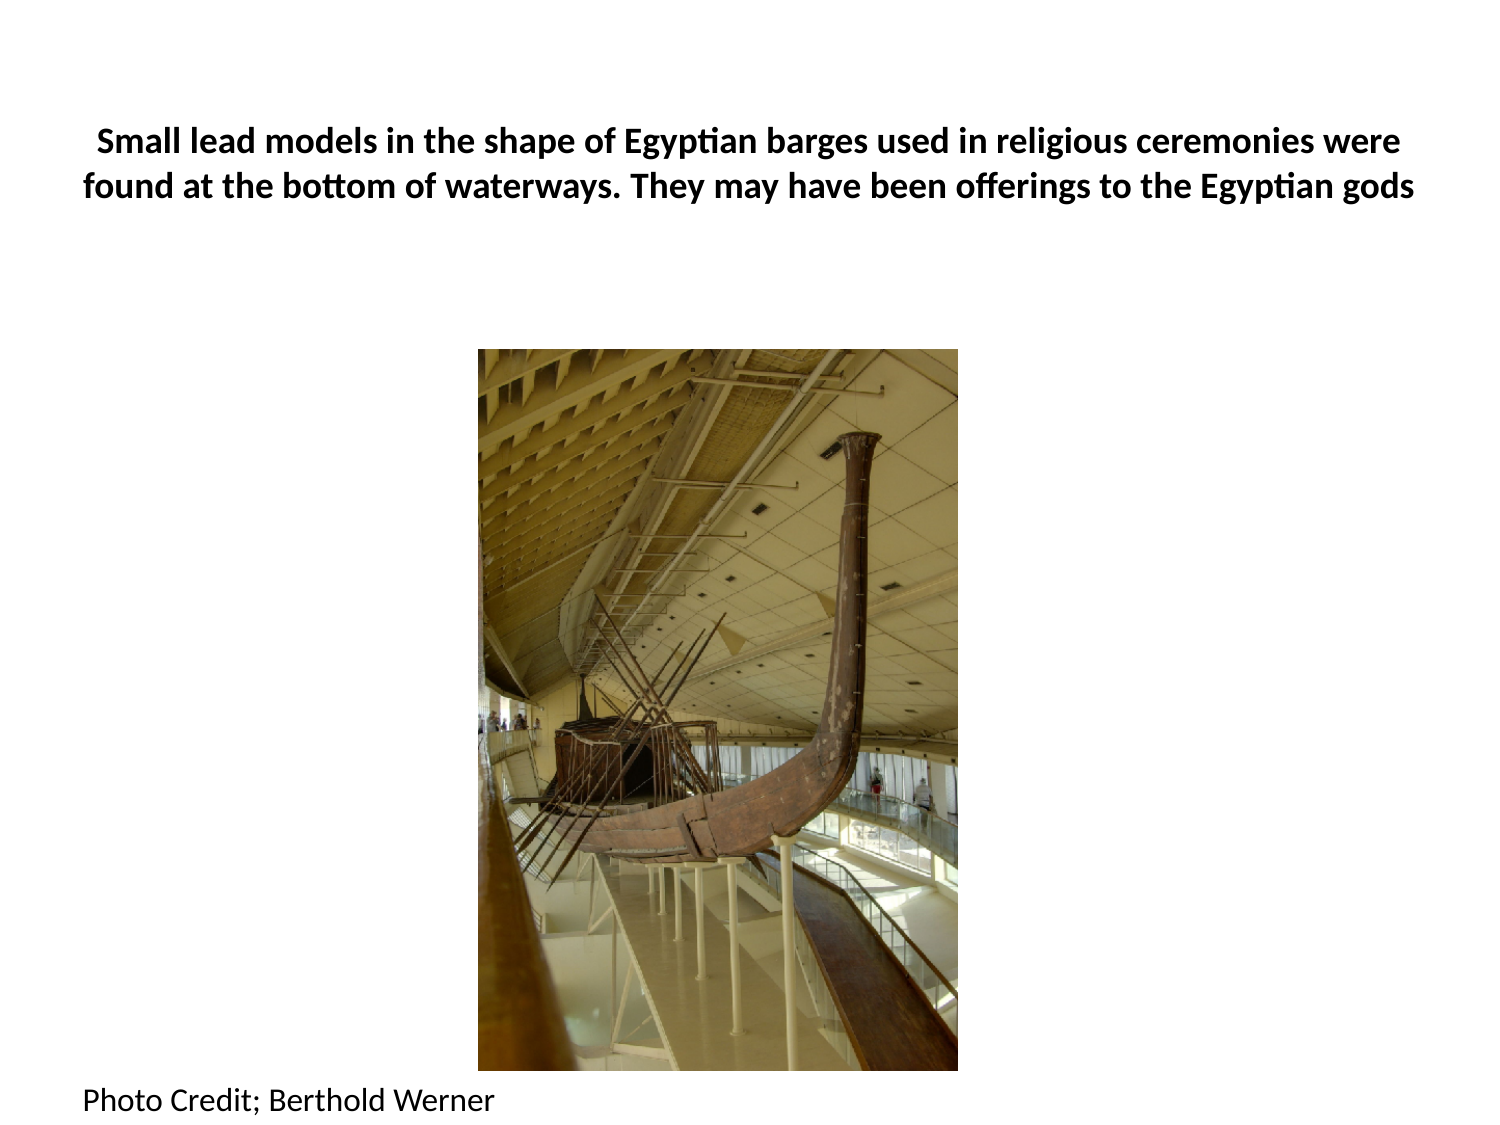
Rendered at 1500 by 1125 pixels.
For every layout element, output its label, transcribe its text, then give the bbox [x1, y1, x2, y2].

list Photo Credit; Berthold Werner [74, 251, 739, 1125]
title Small lead models in the shape of Egyptian barges used in religious ceremonies were found at the bottom of waterways. They may have been offerings to the Egyptian gods [74, 44, 1426, 234]
picture [478, 349, 959, 1071]
